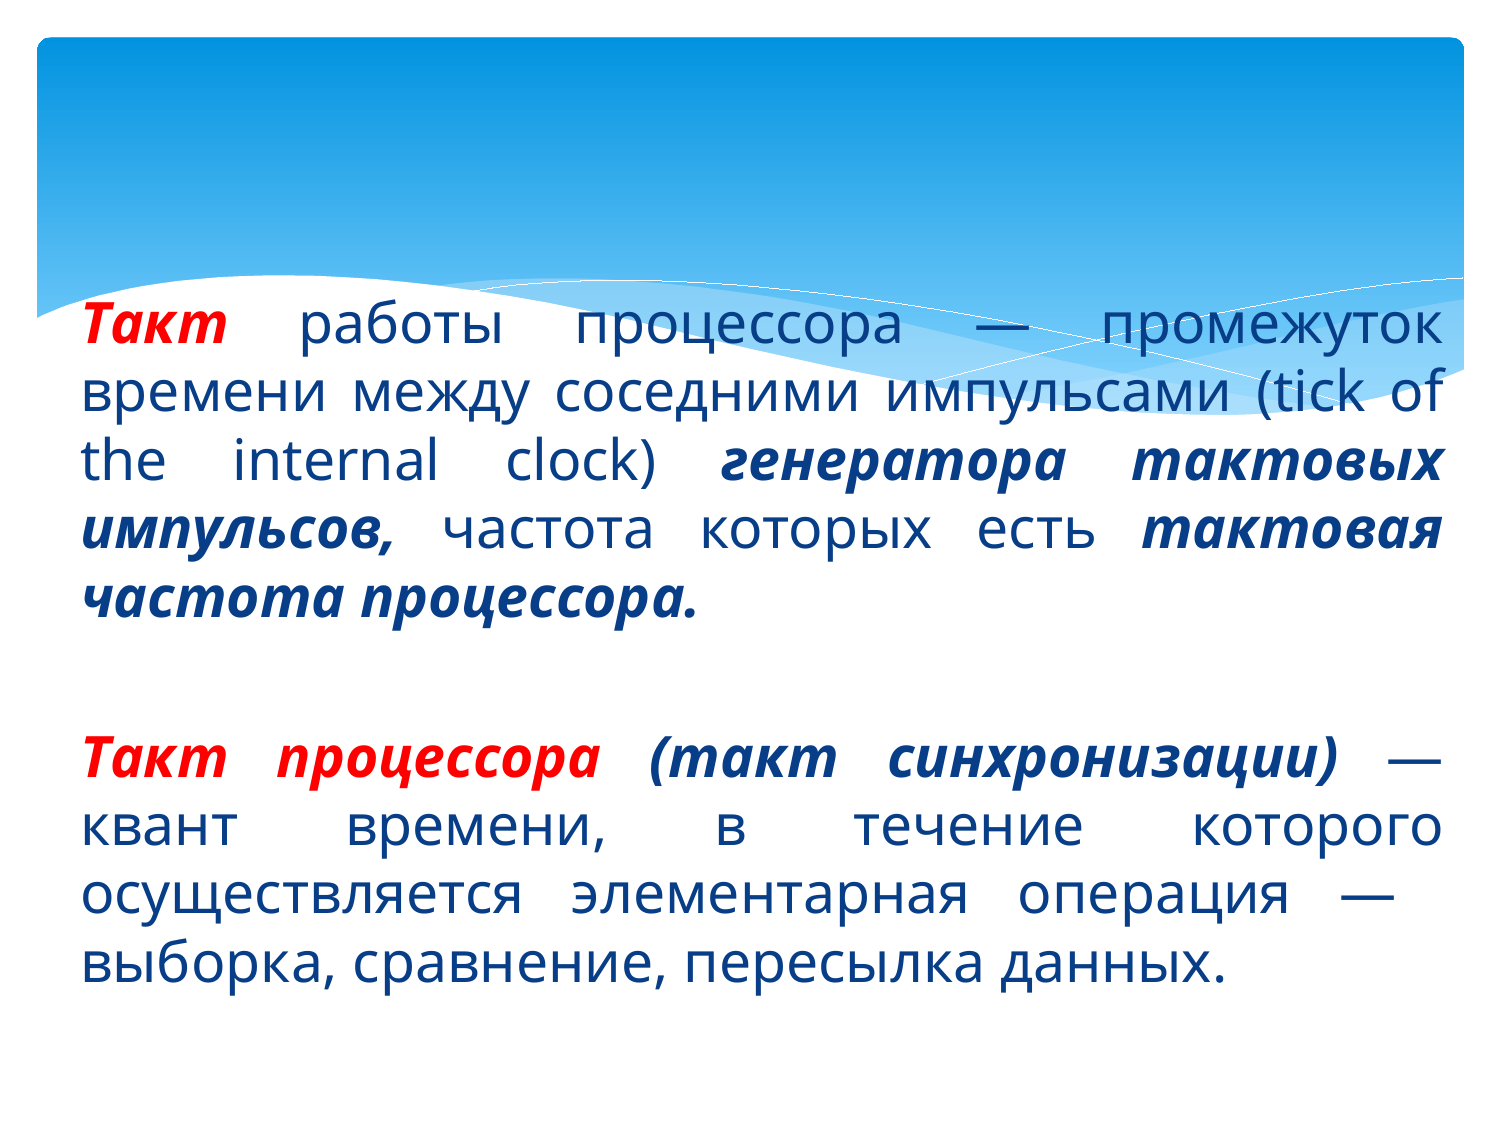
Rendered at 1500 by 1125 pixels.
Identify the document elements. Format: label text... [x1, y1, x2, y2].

list Такт работы процессора — промежуток времени между соседними импульсами (tick of the internal clock) генератора тактовых импульсов, частота которых есть тактовая частота процессора. Такт процессора (такт синхронизации) — квант времени, в течение которого осуществляется элементарная операция — выборка, сравнение, пересылка данных. [64, 278, 1459, 1005]
